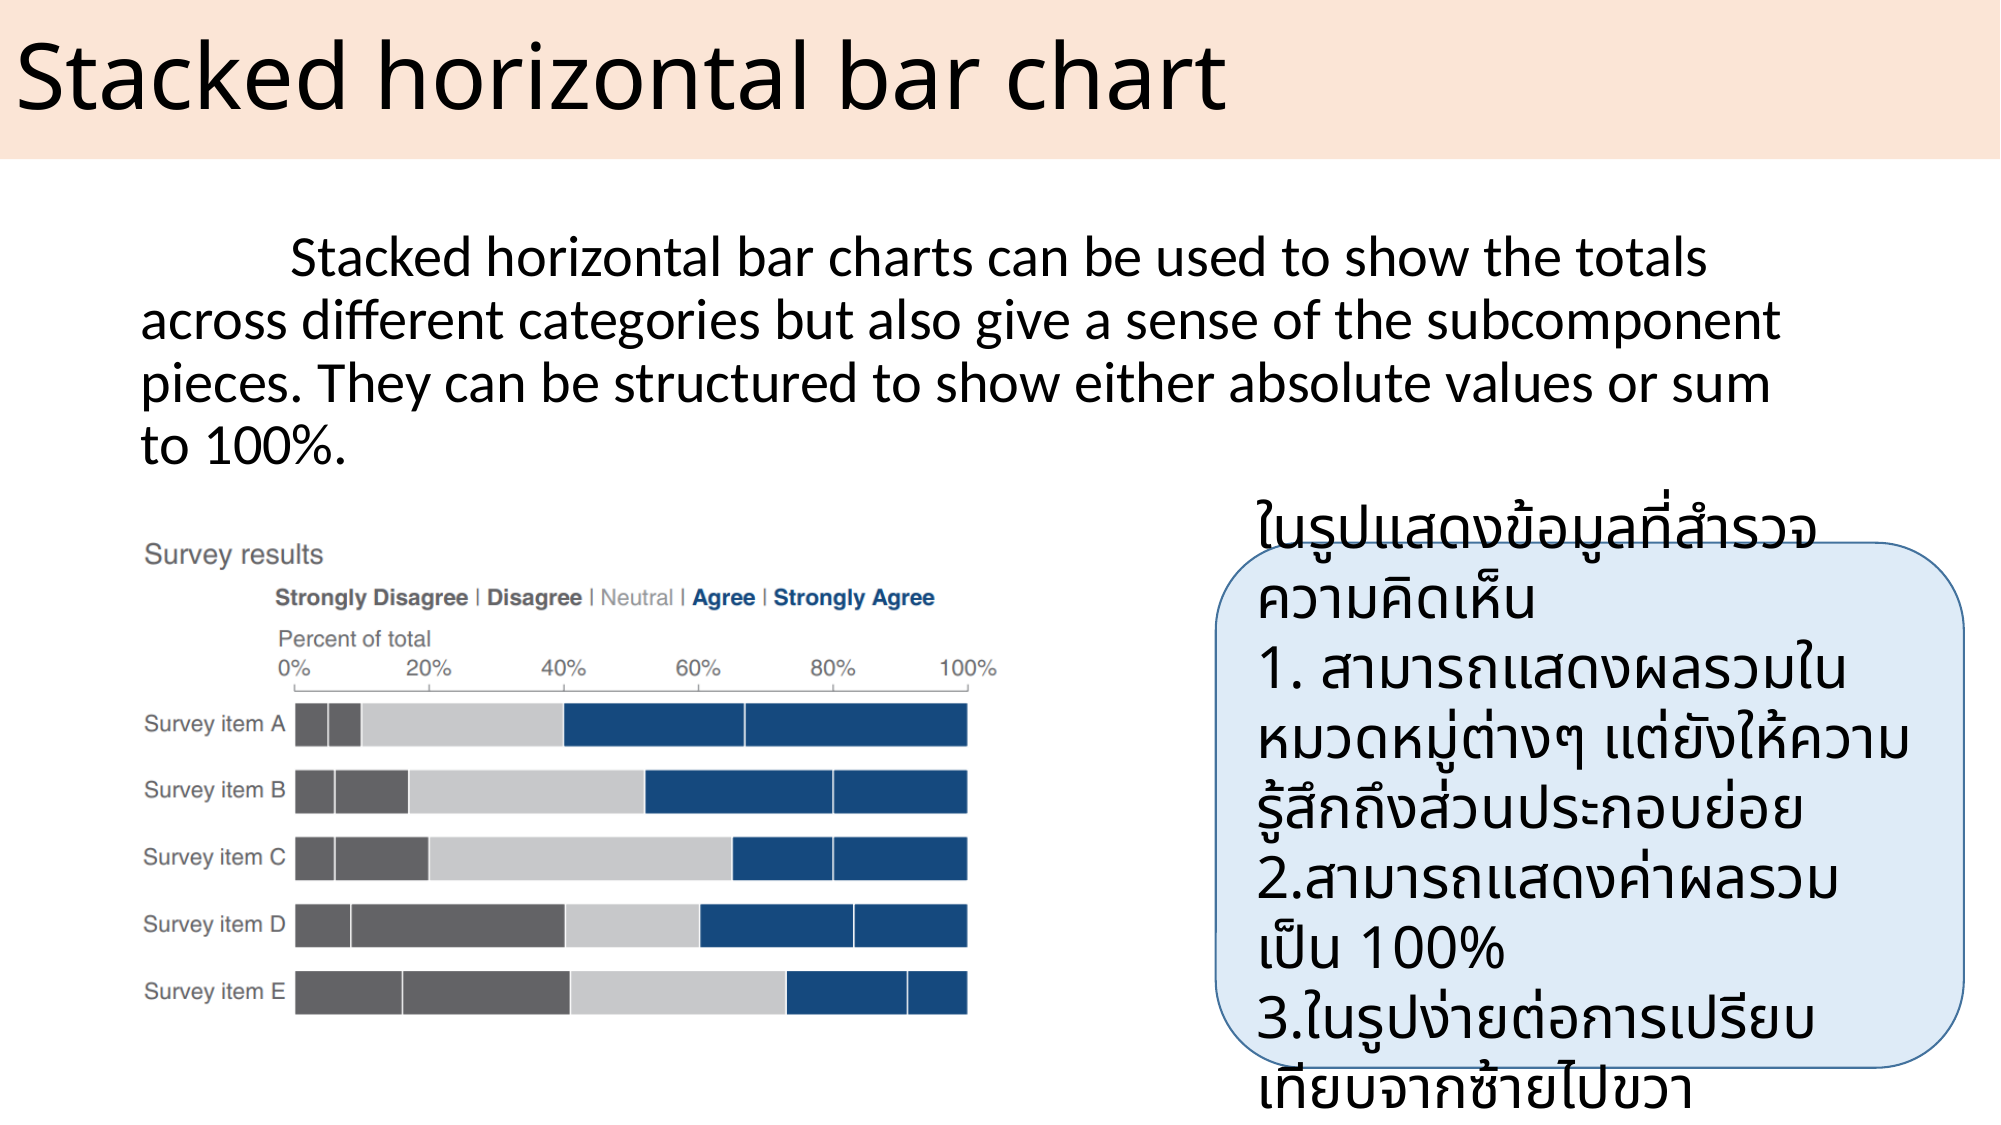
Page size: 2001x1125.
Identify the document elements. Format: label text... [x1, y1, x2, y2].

title Stacked horizontal bar chart [0, 0, 2000, 160]
picture [125, 538, 1011, 1030]
list Stacked horizontal bar charts can be used to show the totals across different categories but also give a sense of the subcomponent pieces. They can be structured to show either absolute values or sum to 100%. [125, 218, 1851, 519]
text_box ในรูปแสดงข้อมูลที่สำรวจความคิดเห็น 1. สามารถแสดงผลรวมในหมวดหมู่ต่างๆ แต่ยังให้ความรู้สึกถึงส่วนประกอบย่อย 2.สามารถแสดงค่าผลรวมเป็น 100% 3.ในรูปง่ายต่อการเปรียบเทียบจากซ้ายไปขวา [1214, 541, 1965, 1069]
